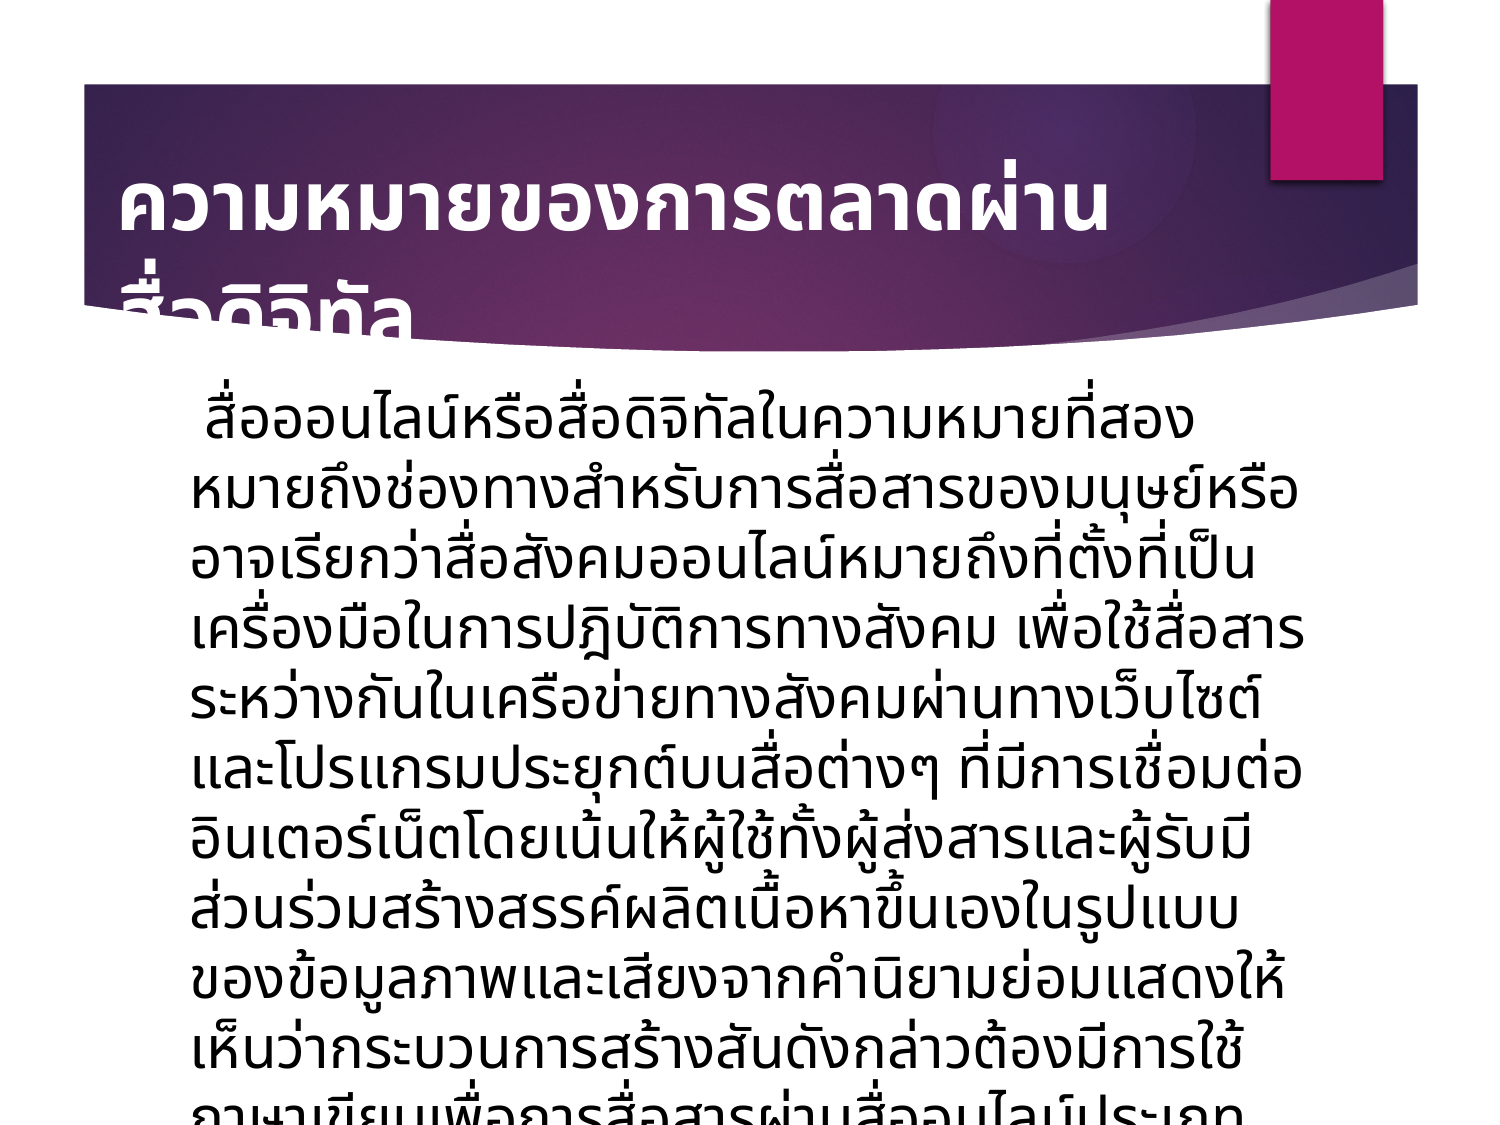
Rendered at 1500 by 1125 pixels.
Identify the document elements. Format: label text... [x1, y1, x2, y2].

text_box สื่อออนไลน์หรือสื่อดิจิทัลในความหมายที่สองหมายถึงช่องทางสำหรับการสื่อสารของมนุษย์หรืออาจเรียกว่าสื่อสังคมออนไลน์หมายถึงที่ตั้งที่เป็นเครื่องมือในการปฎิบัติการทางสังคม เพื่อใช้สื่อสารระหว่างกันในเครือข่ายทางสังคมผ่านทางเว็บไซต์และโปรแกรมประยุกต์บนสื่อต่างๆ ที่มีการเชื่อมต่ออินเตอร์เน็ตโดยเน้นให้ผู้ใช้ทั้งผู้ส่งสารและผู้รับมีส่วนร่วมสร้างสรรค์ผลิตเนื้อหาขึ้นเองในรูปแบบของข้อมูลภาพและเสียงจากคำนิยามย่อมแสดงให้เห็นว่ากระบวนการสร้างสันดังกล่าวต้องมีการใช้ภาษาเขียนเพื่อการสื่อสารผ่านสื่ออนไลน์ประเภทของสื่อสังคมออนไลน์หลายหลายชนิดขึ้นอยู่กับลักษณะของการนำมาใช้ [174, 373, 1338, 1125]
text_box ความหมายของการตลาดผ่านสื่อดิจิทัล [101, 124, 1227, 370]
